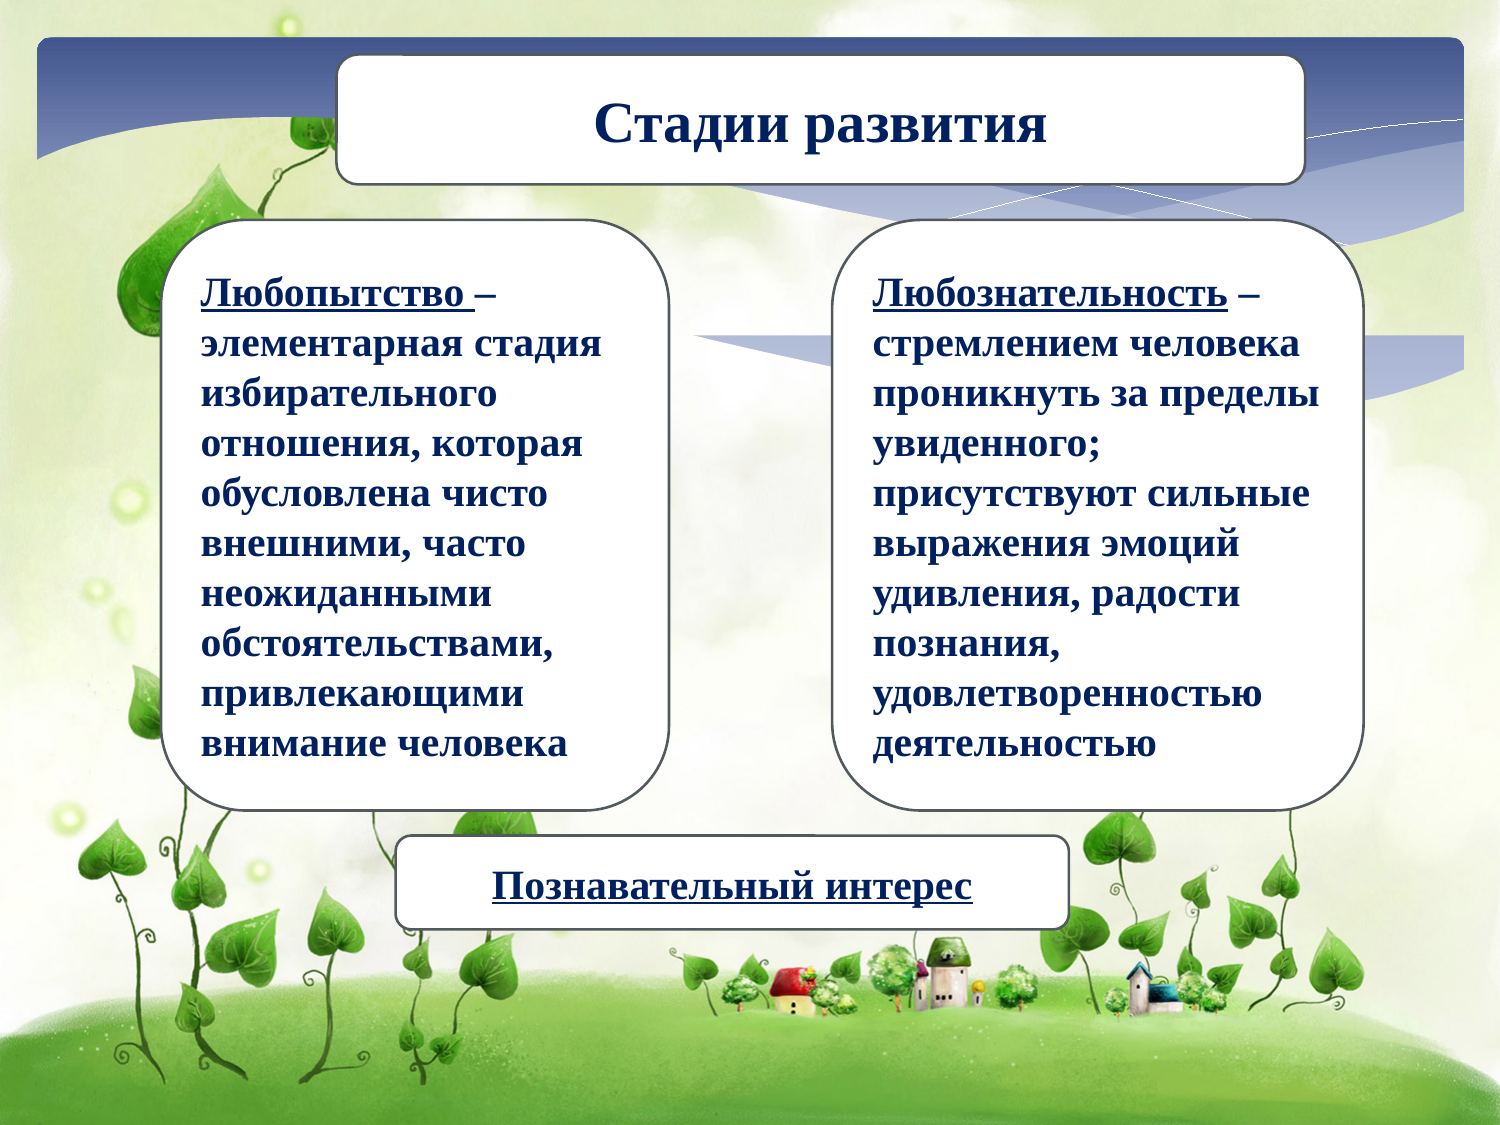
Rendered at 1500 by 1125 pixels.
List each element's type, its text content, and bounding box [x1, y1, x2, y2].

text_box Любознательность –стремлением человека проникнуть за пределы увиденного; присутствуют сильные выражения эмоций удивления, радости познания, удовлетворенностью деятельностью [830, 218, 1365, 812]
text_box Стадии развития [335, 53, 1307, 186]
text_box Любопытство – элементарная стадия избирательного отношения, которая обусловлена чисто внешними, часто неожиданными обстоятельствами, привлекающими внимание человека [159, 218, 671, 812]
picture [0, 0, 1500, 1125]
text_box Познавательный интерес [394, 834, 1071, 931]
